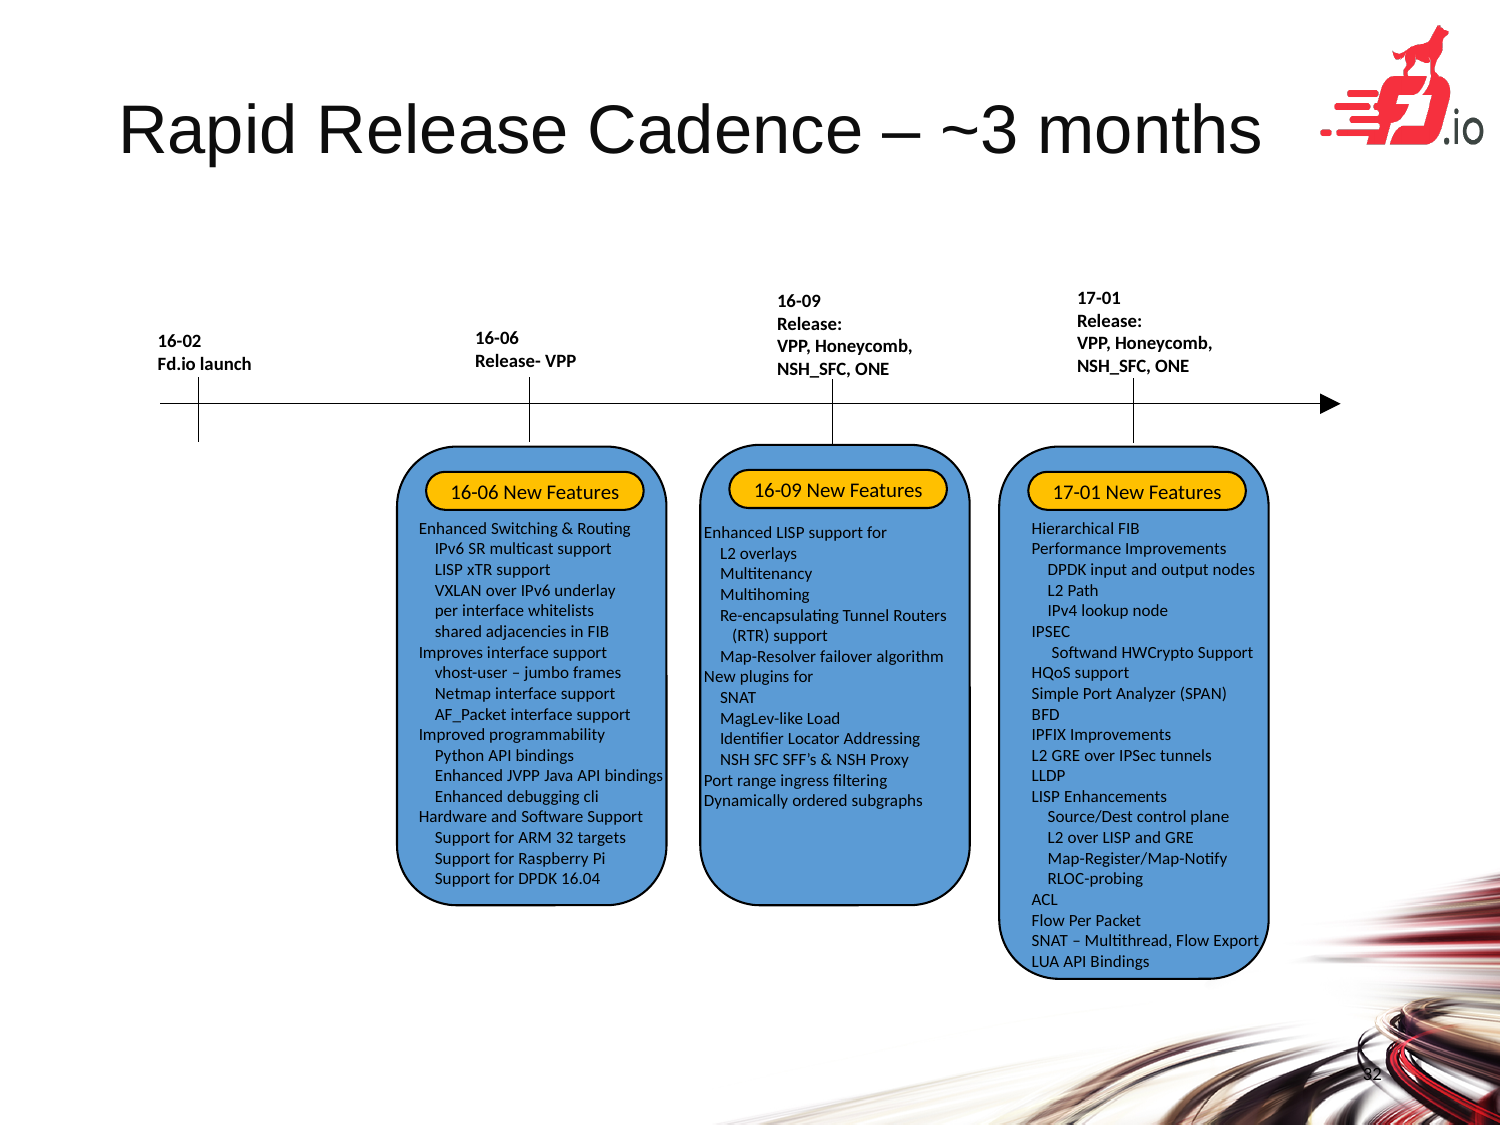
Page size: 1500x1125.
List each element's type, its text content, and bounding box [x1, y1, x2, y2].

picture [0, 0, 1500, 1125]
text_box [762, 281, 1000, 444]
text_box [1062, 278, 1300, 443]
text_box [142, 321, 317, 442]
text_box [937, 446, 1279, 1125]
slide_number 32 [1323, 1042, 1397, 1103]
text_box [614, 444, 1000, 946]
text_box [460, 318, 634, 442]
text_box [324, 446, 683, 1046]
title Rapid Release Cadence – ~3 months [103, 50, 1397, 214]
